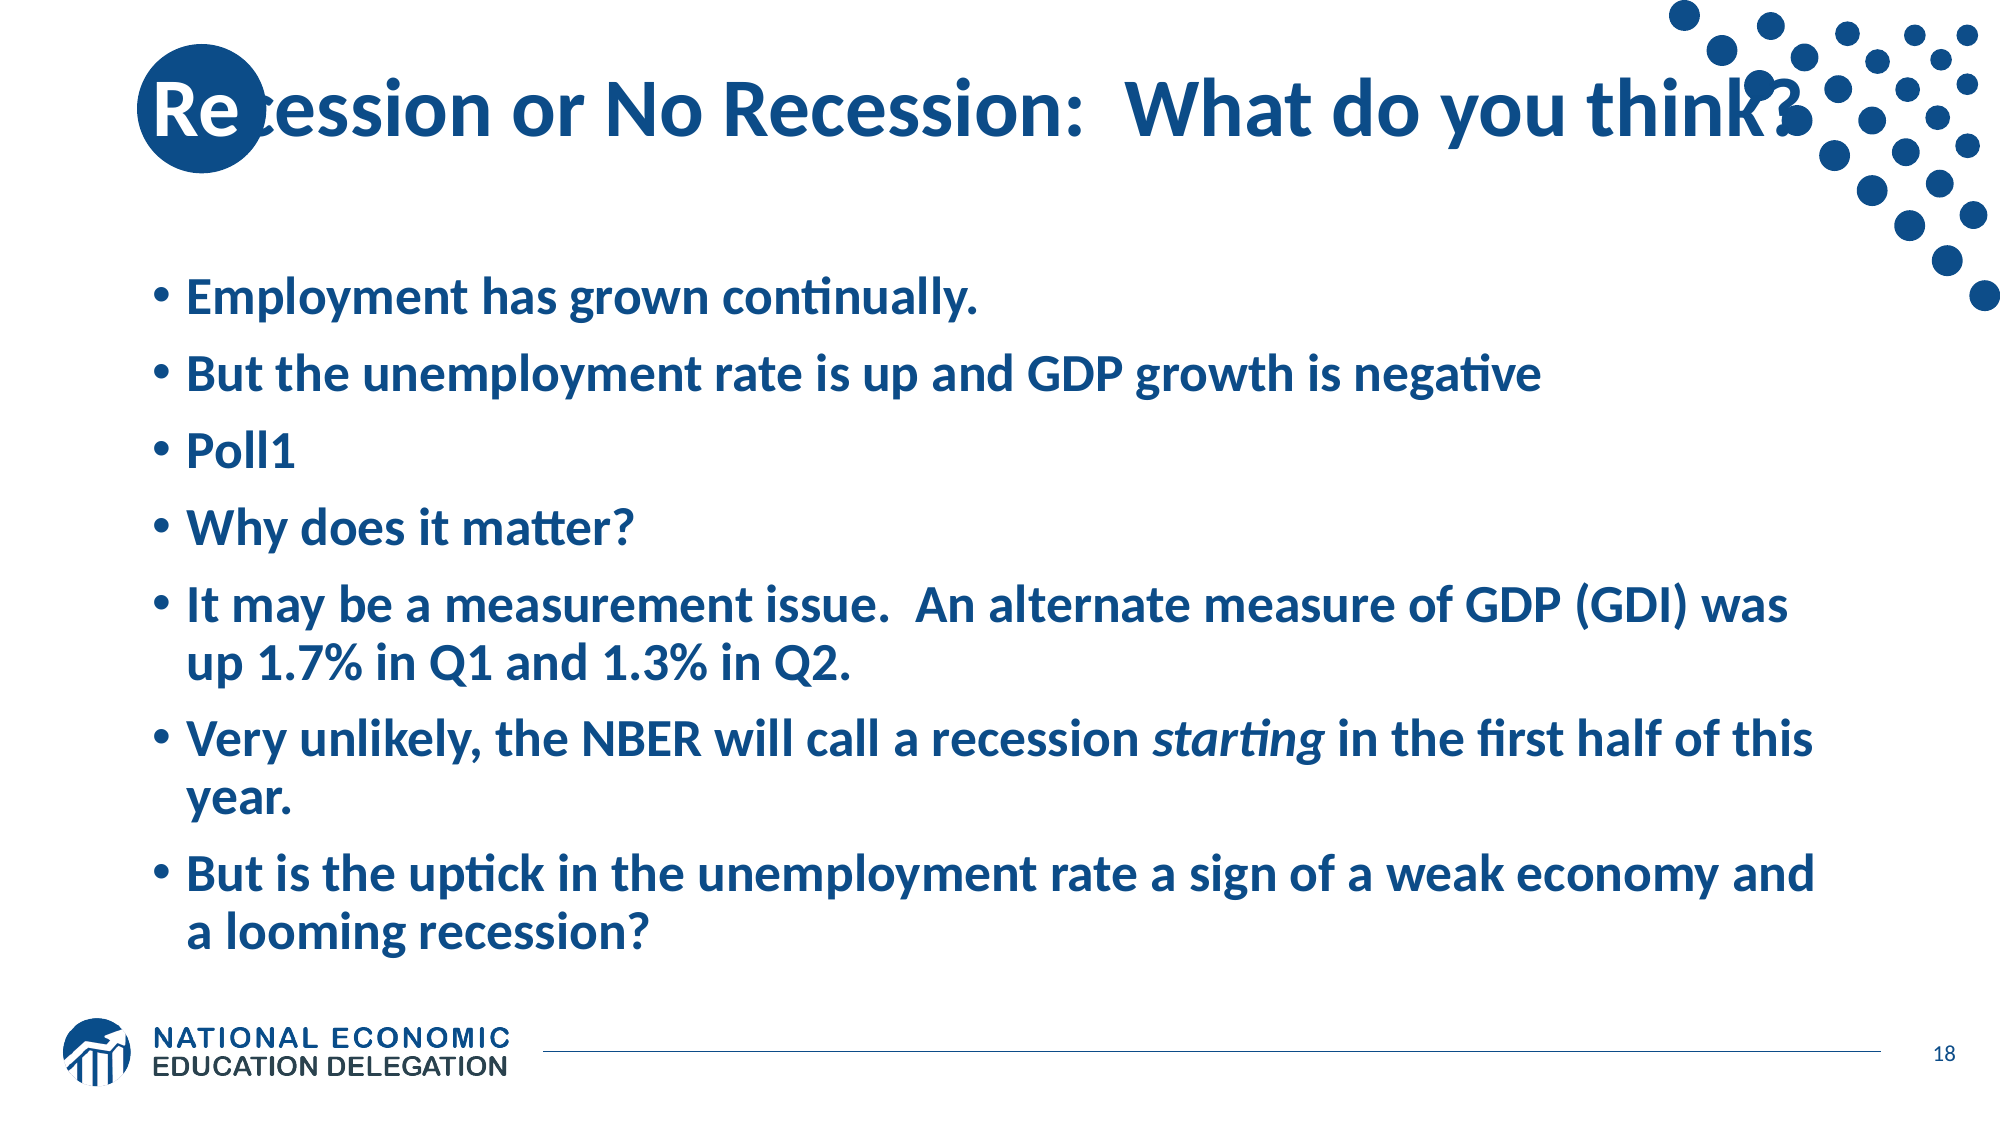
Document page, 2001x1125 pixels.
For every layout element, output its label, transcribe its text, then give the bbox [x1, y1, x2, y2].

picture [55, 1013, 520, 1091]
list Employment has grown continually. But the unemployment rate is up and GDP growth is negative Poll1 Why does it matter? It may be a measurement issue. An alternate measure of GDP (GDI) was up 1.7% in Q1 and 1.3% in Q2. Very unlikely, the NBER will call a recession starting in the first half of this year. But is the uptick in the unemployment rate a sign of a weak economy and a looming recession? [137, 257, 1863, 972]
title Recession or No Recession: What do you think? [137, 1, 1863, 219]
slide_number 18 [1521, 1022, 1972, 1082]
